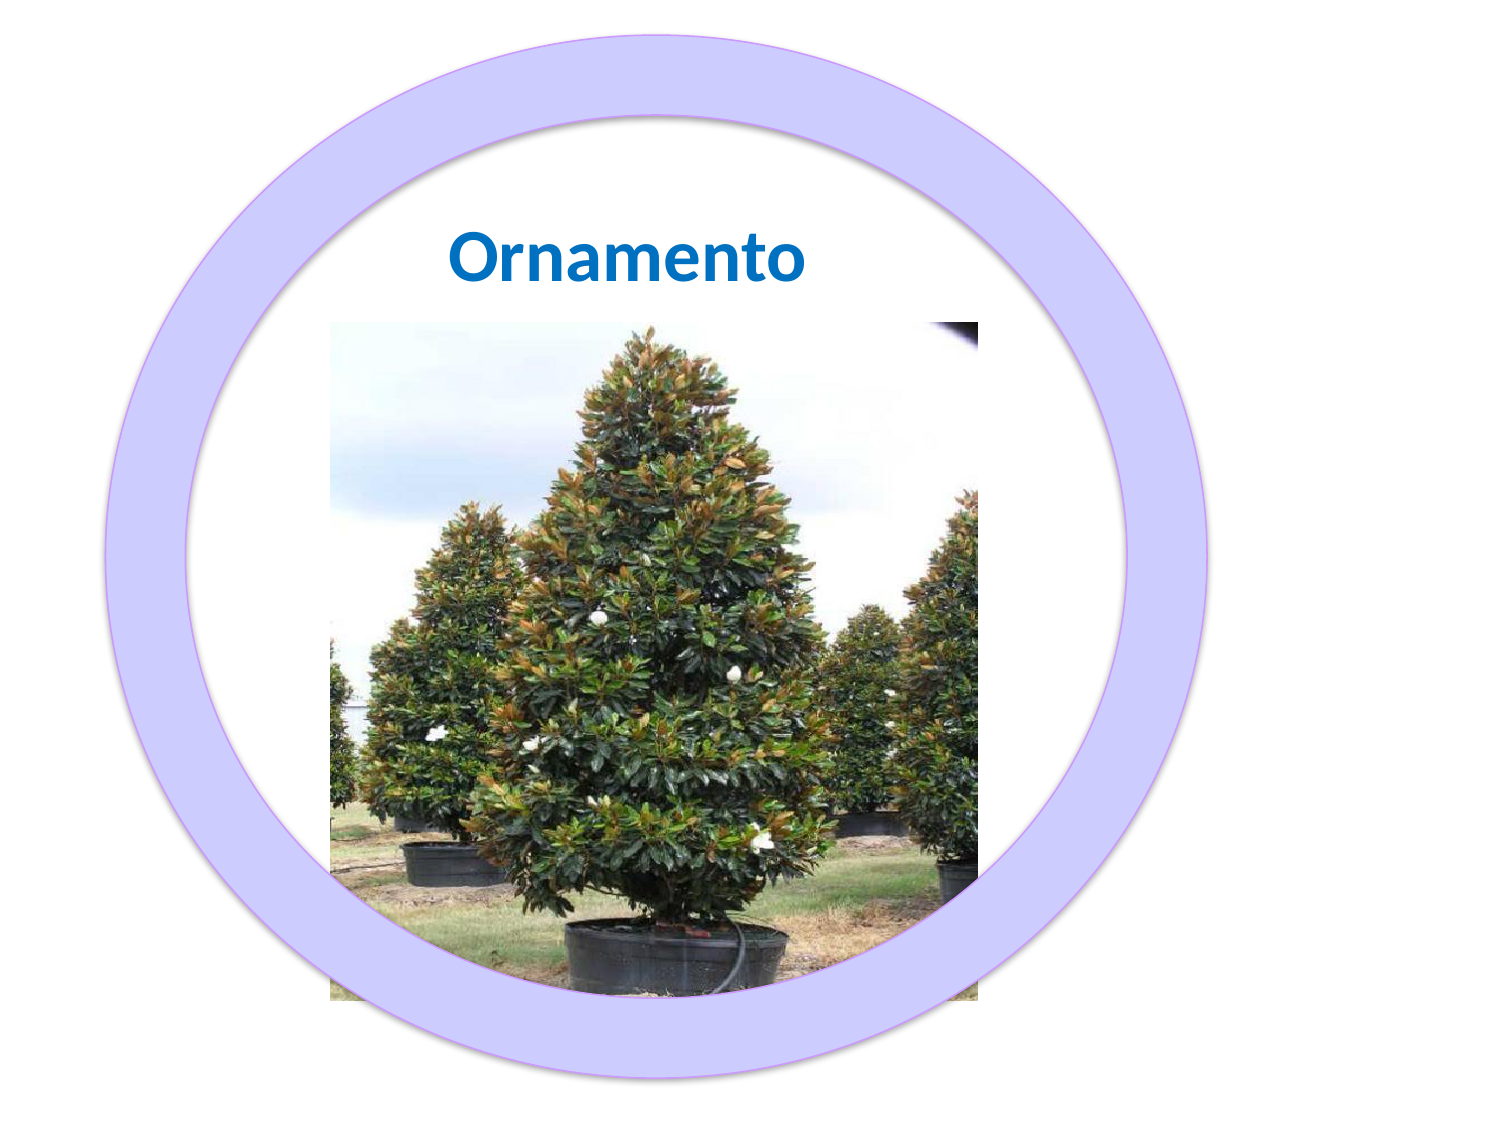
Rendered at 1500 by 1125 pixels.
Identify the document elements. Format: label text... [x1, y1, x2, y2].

text_box [104, 34, 1208, 978]
text_box [380, 1009, 932, 1079]
picture [330, 322, 978, 1001]
text_box Ornamento [433, 199, 950, 304]
